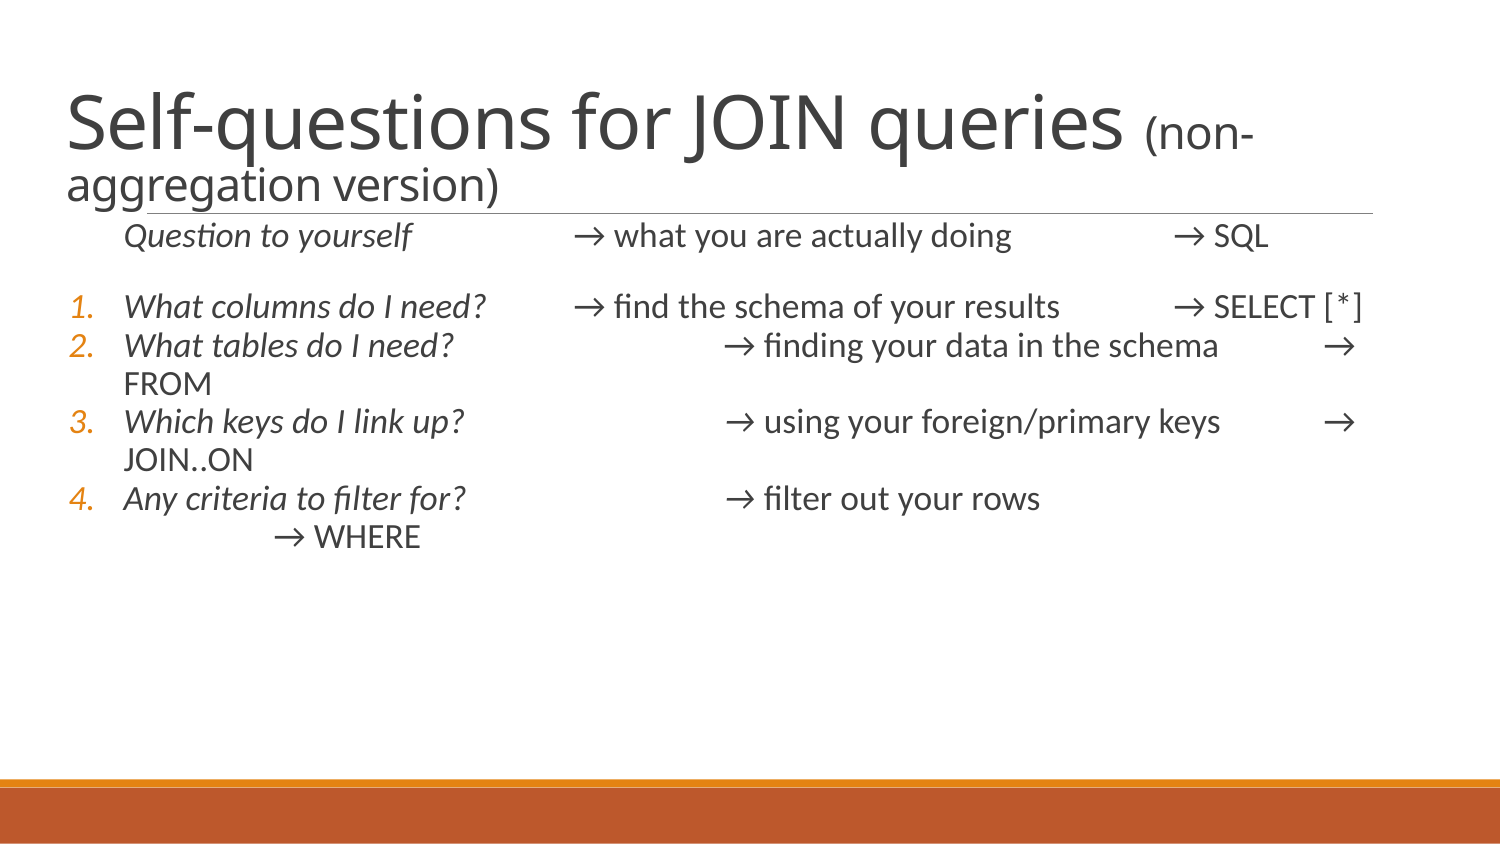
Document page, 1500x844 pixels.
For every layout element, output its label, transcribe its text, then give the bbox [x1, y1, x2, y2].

list Question to yourself → what you are actually doing → SQL What columns do I need? → find the schema of your results → SELECT [*] What tables do I need? → finding your data in the schema → FROM Which keys do I link up? → using your foreign/primary keys → JOIN..ON Any criteria to filter for? → filter out your rows → WHERE [33, 201, 1456, 762]
title Self-questions for JOIN queries (non-aggregation version) [51, 72, 1473, 167]
